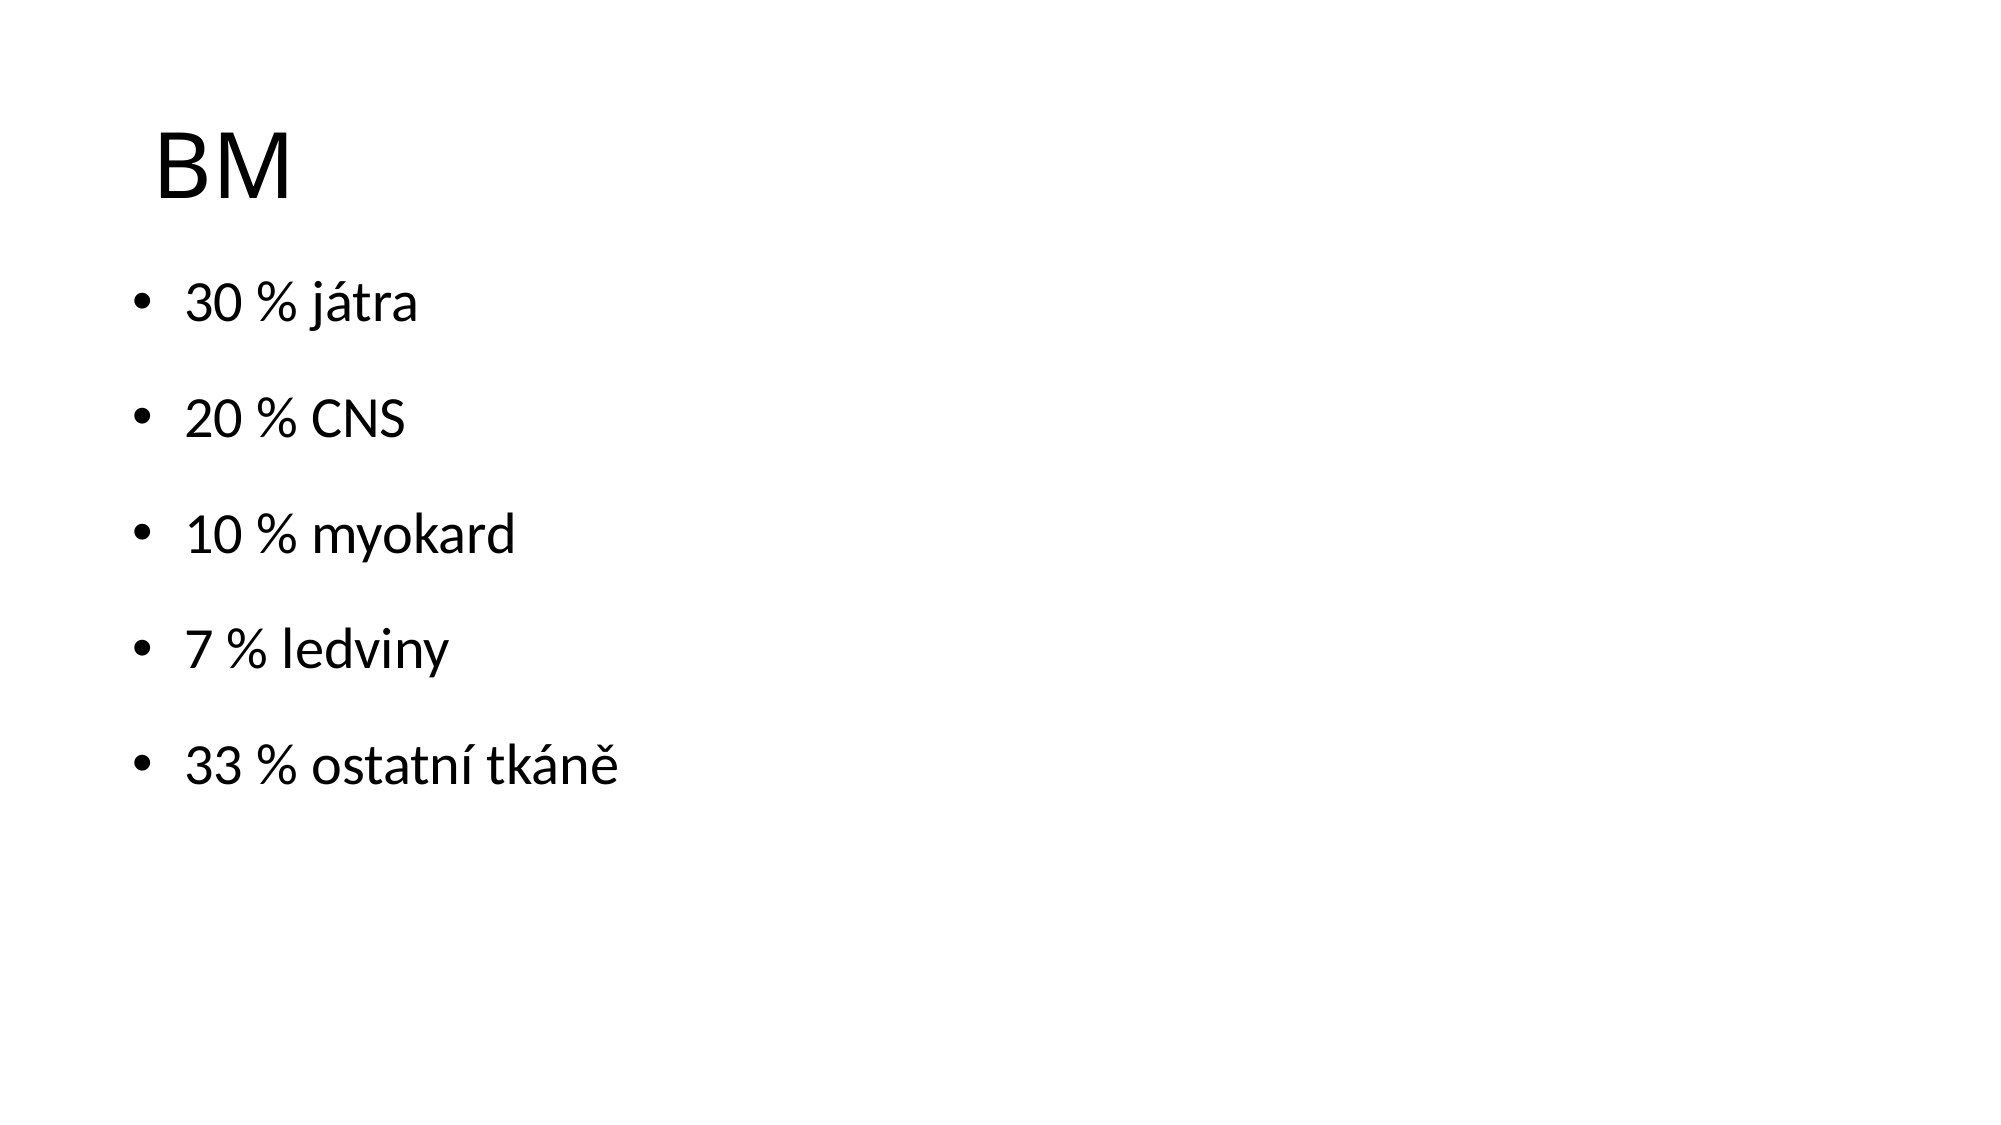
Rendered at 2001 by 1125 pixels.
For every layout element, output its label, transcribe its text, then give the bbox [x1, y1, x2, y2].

list 30 % játra 20 % CNS 10 % myokard 7 % ledviny 33 % ostatní tkáně [99, 262, 1734, 1062]
title BM [137, 59, 1863, 278]
